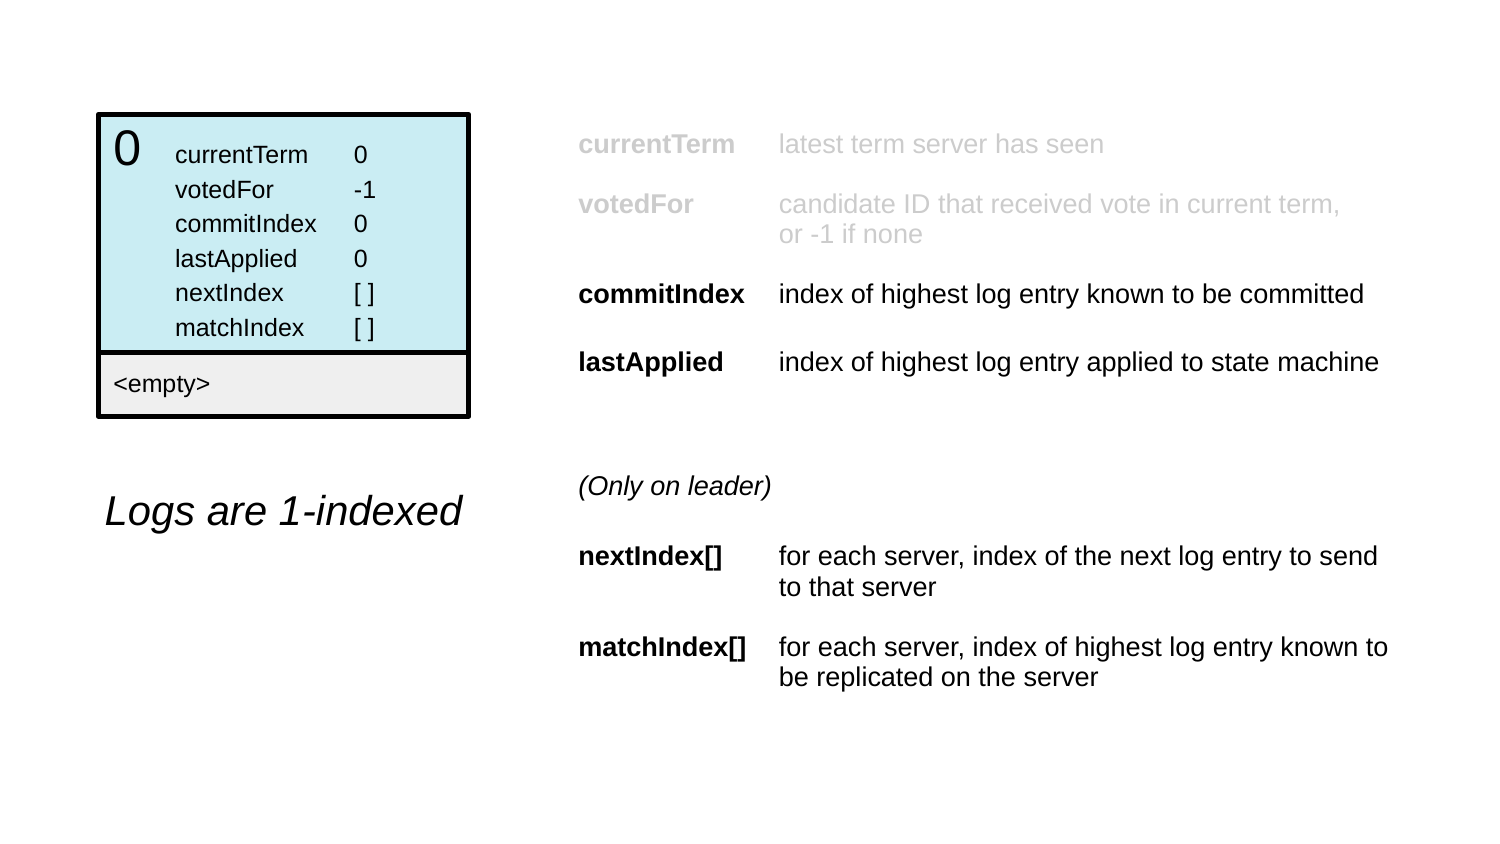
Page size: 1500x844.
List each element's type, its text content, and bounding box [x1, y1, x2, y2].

table_header for each server, index of the next log entry to send to that server [765, 528, 1418, 615]
table_cell candidate ID that received vote in current term, or -1 if none [765, 175, 1418, 263]
table_header latest term server has seen [765, 115, 1418, 173]
table_header nextIndex[] [565, 528, 763, 615]
table_cell votedFor [565, 175, 763, 263]
table_cell lastApplied [565, 333, 763, 398]
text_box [98, 100, 470, 417]
list Logs are 1-indexed [48, 468, 519, 555]
table_cell commitIndex [565, 266, 763, 331]
table_cell for each server, index of highest log entry known to be replicated on the server [765, 618, 1418, 706]
table_header currentTerm [565, 115, 763, 173]
table_cell matchIndex[] [565, 618, 763, 706]
table_cell index of highest log entry applied to state machine [765, 333, 1418, 398]
table_cell index of highest log entry known to be committed [765, 266, 1418, 331]
text_box (Only on leader) [563, 453, 802, 511]
